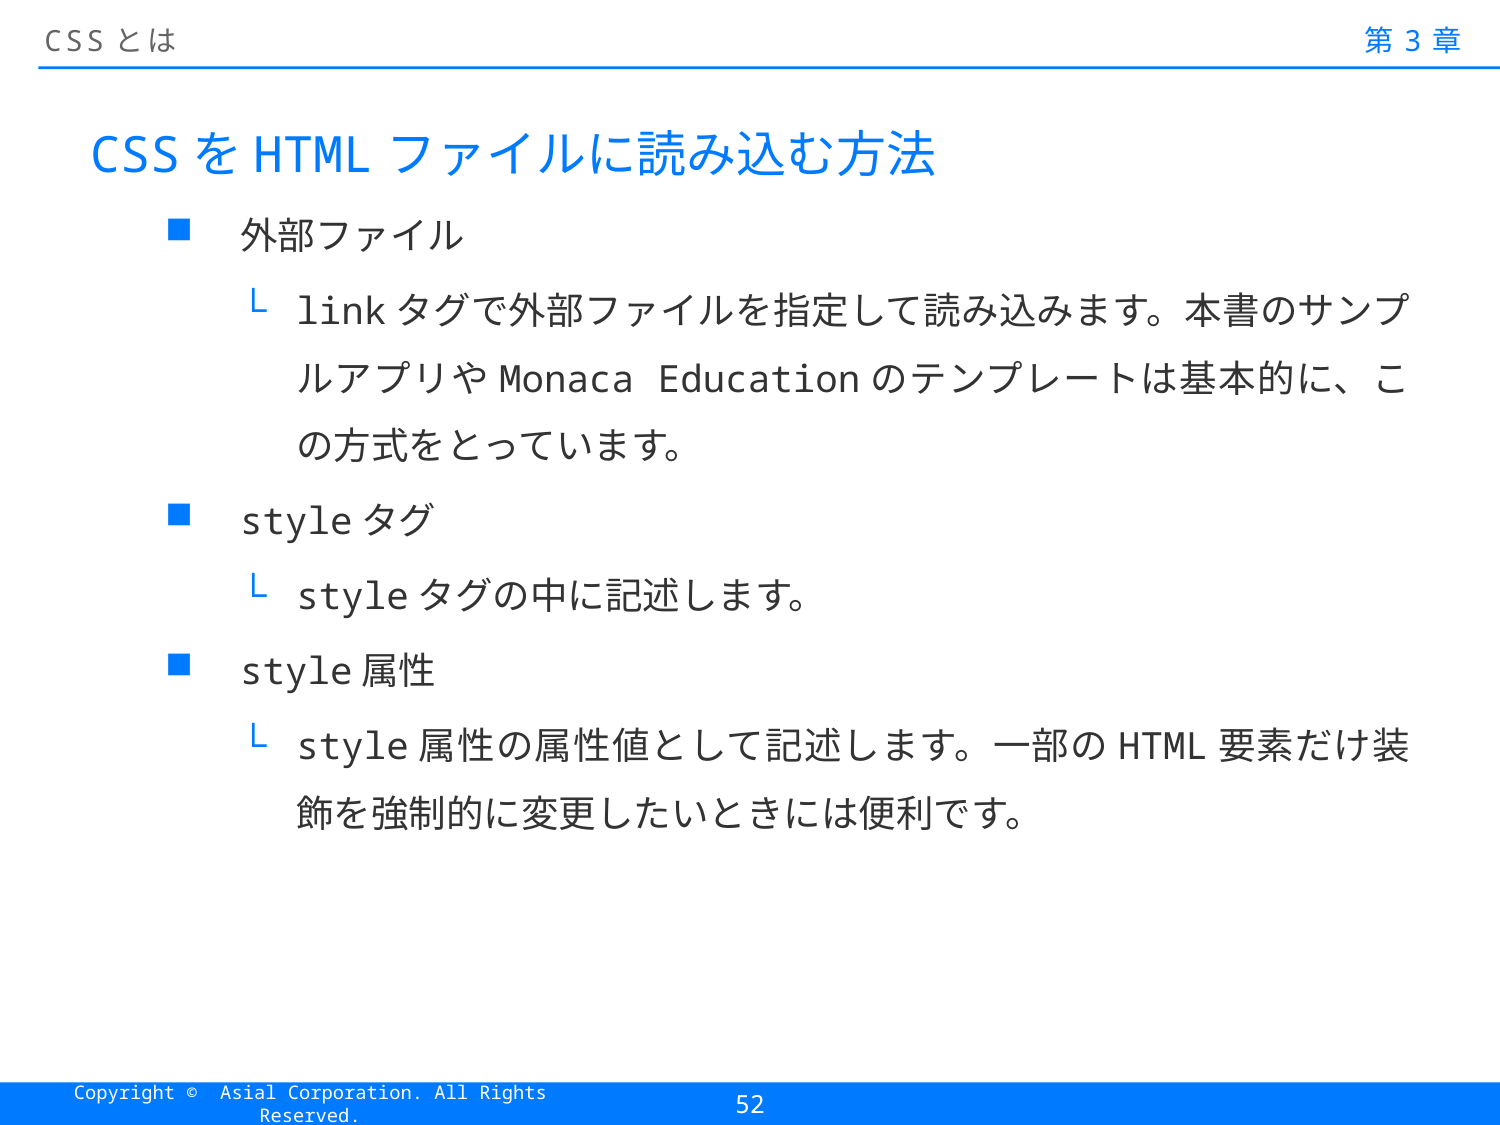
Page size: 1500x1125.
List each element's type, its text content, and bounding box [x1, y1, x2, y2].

slide_number 52 [581, 1075, 919, 1125]
title CSSとは [29, 7, 702, 72]
list 第3章 [702, 7, 1477, 72]
list CSSをHTMLファイルに読み込む方法 外部ファイル linkタグで外部ファイルを指定して読み込みます。本書のサンプルアプリやMonaca Educationのテンプレートは基本的に、この方式をとっています。 styleタグ styleタグの中に記述します。 style属性 style属性の属性値として記述します。一部のHTML要素だけ装飾を強制的に変更したいときには便利です。 [75, 84, 1425, 988]
